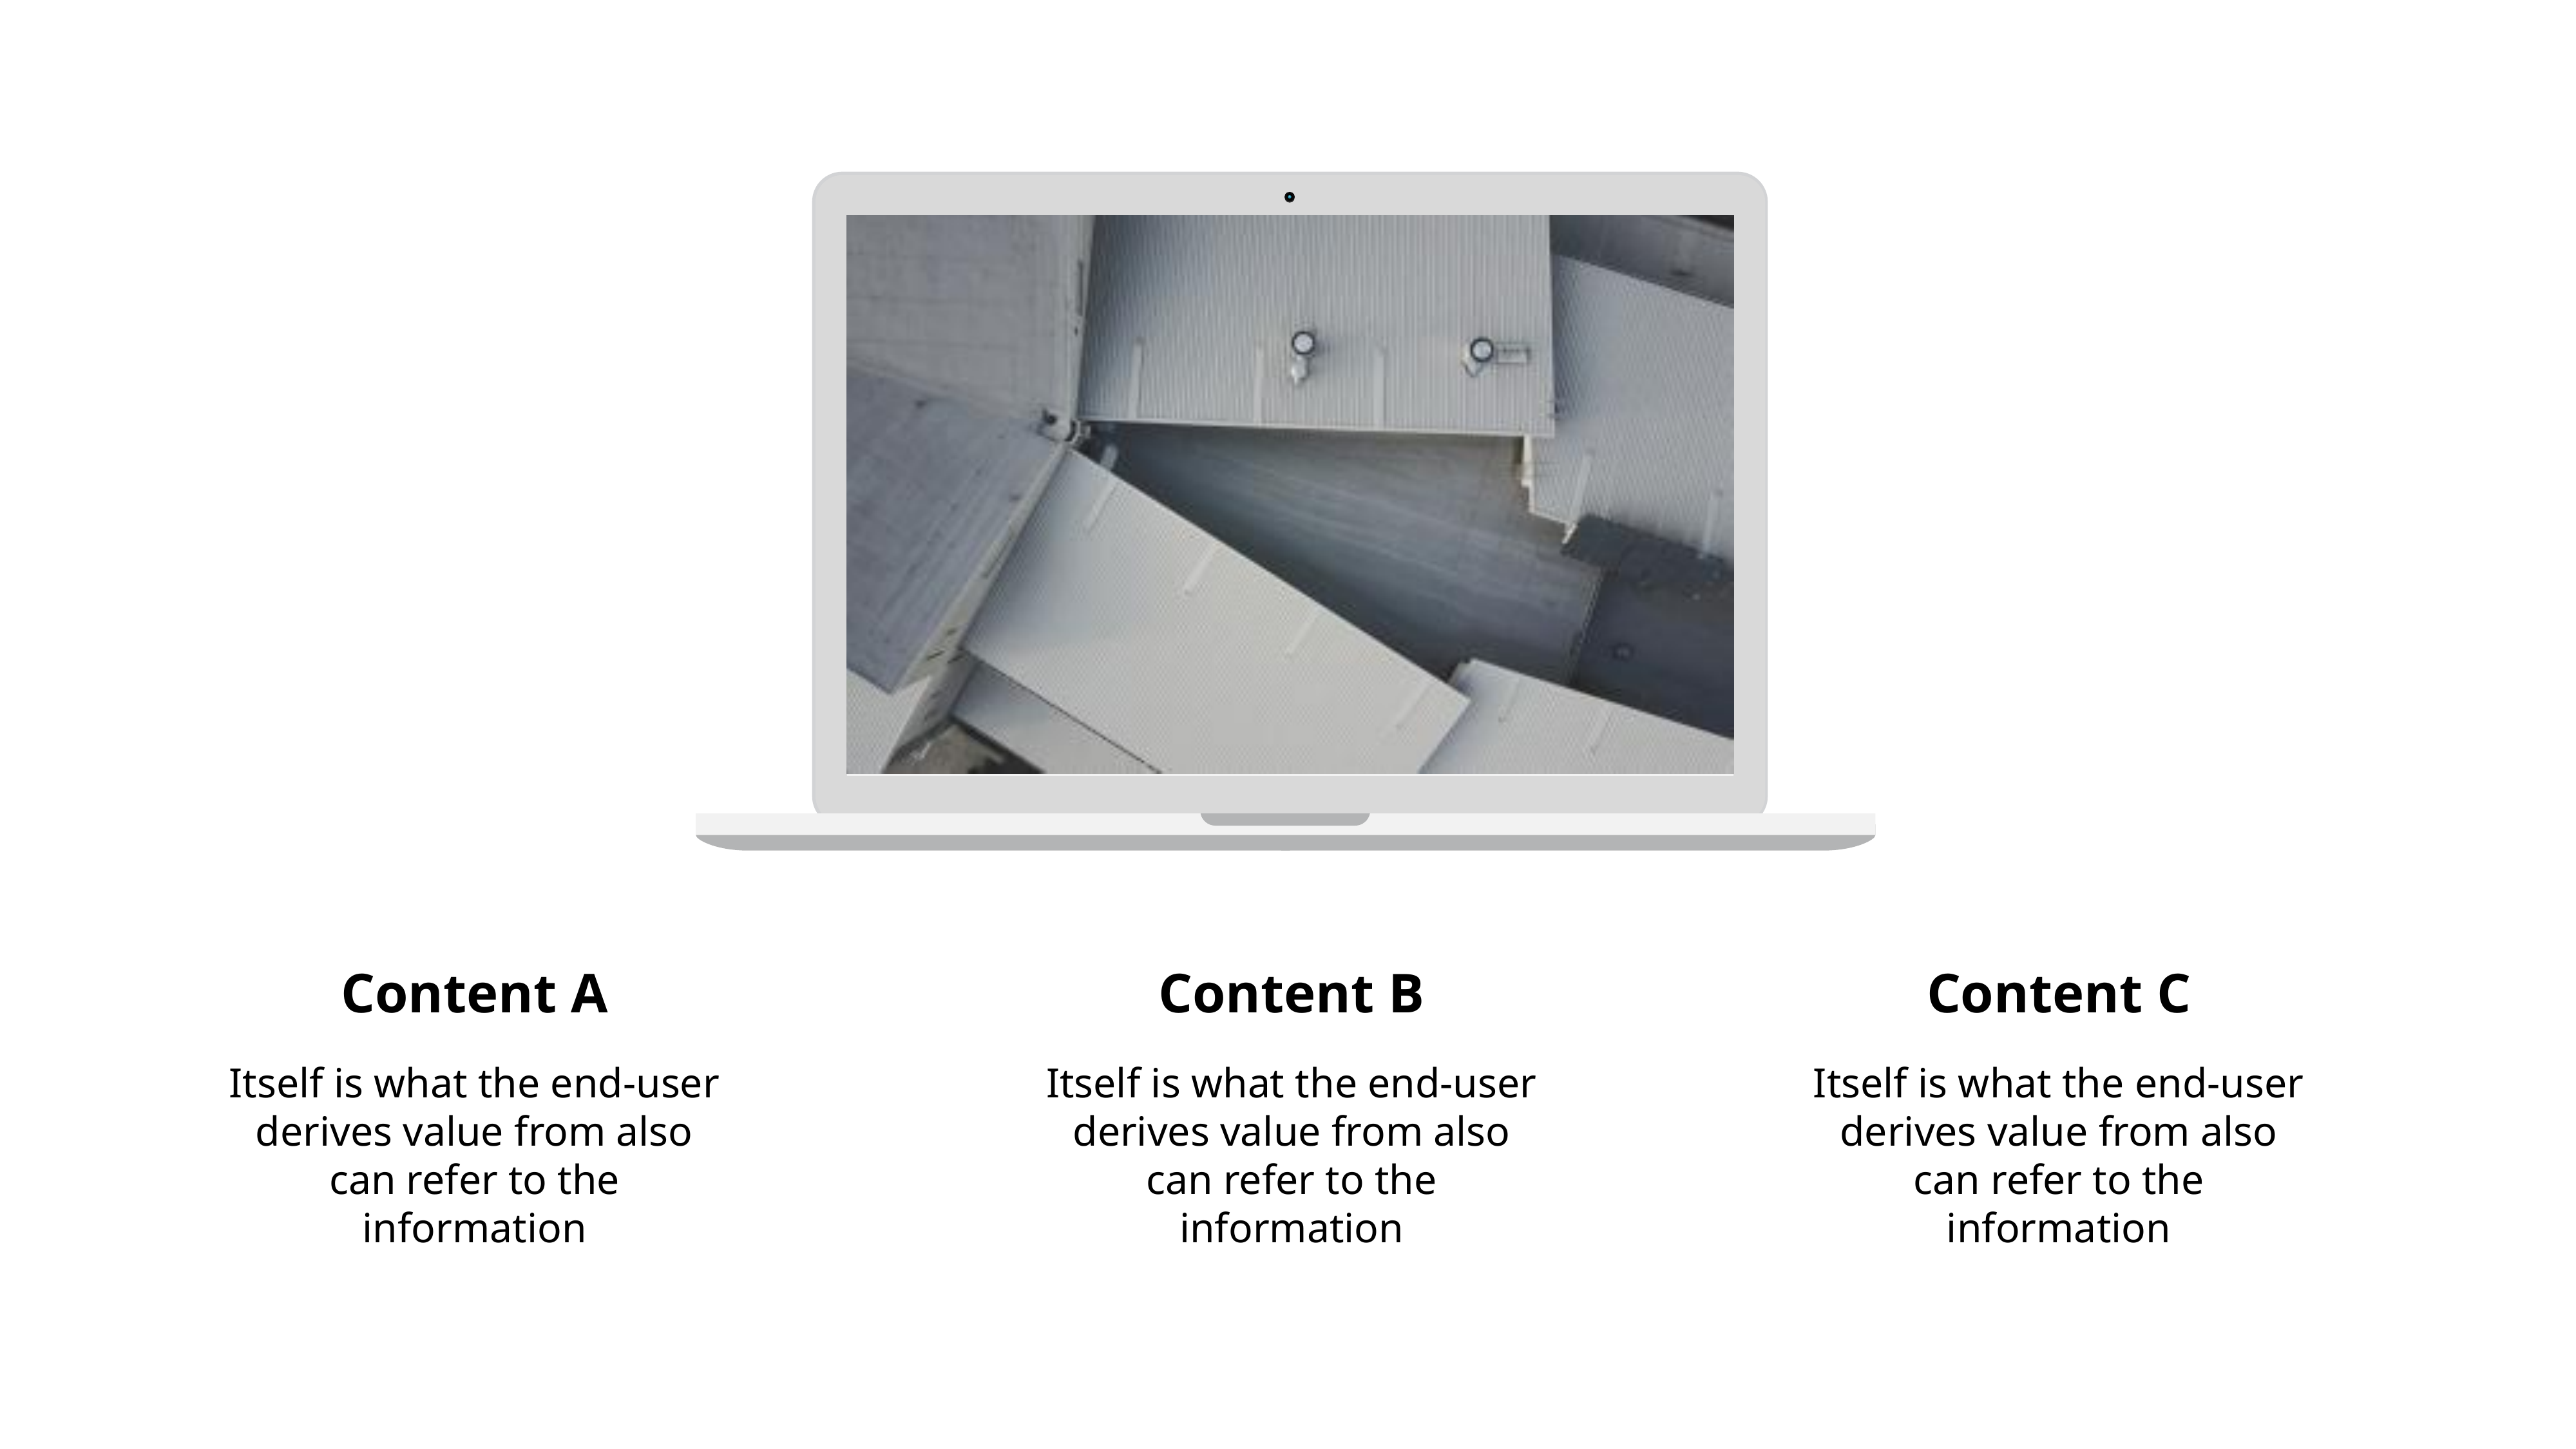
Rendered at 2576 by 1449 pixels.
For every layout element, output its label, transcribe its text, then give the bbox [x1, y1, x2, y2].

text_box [696, 171, 1876, 851]
text_box Content A [331, 954, 618, 1028]
text_box Content B [1149, 954, 1435, 1028]
text_box Content C [1917, 954, 2201, 1028]
text_box Itself is what the end-user derives value from also can refer to the information [209, 1052, 740, 1255]
picture [846, 215, 1734, 774]
text_box Itself is what the end-user derives value from also can refer to the information [1026, 1052, 1558, 1255]
text_box Itself is what the end-user derives value from also can refer to the information [1793, 1052, 2325, 1255]
